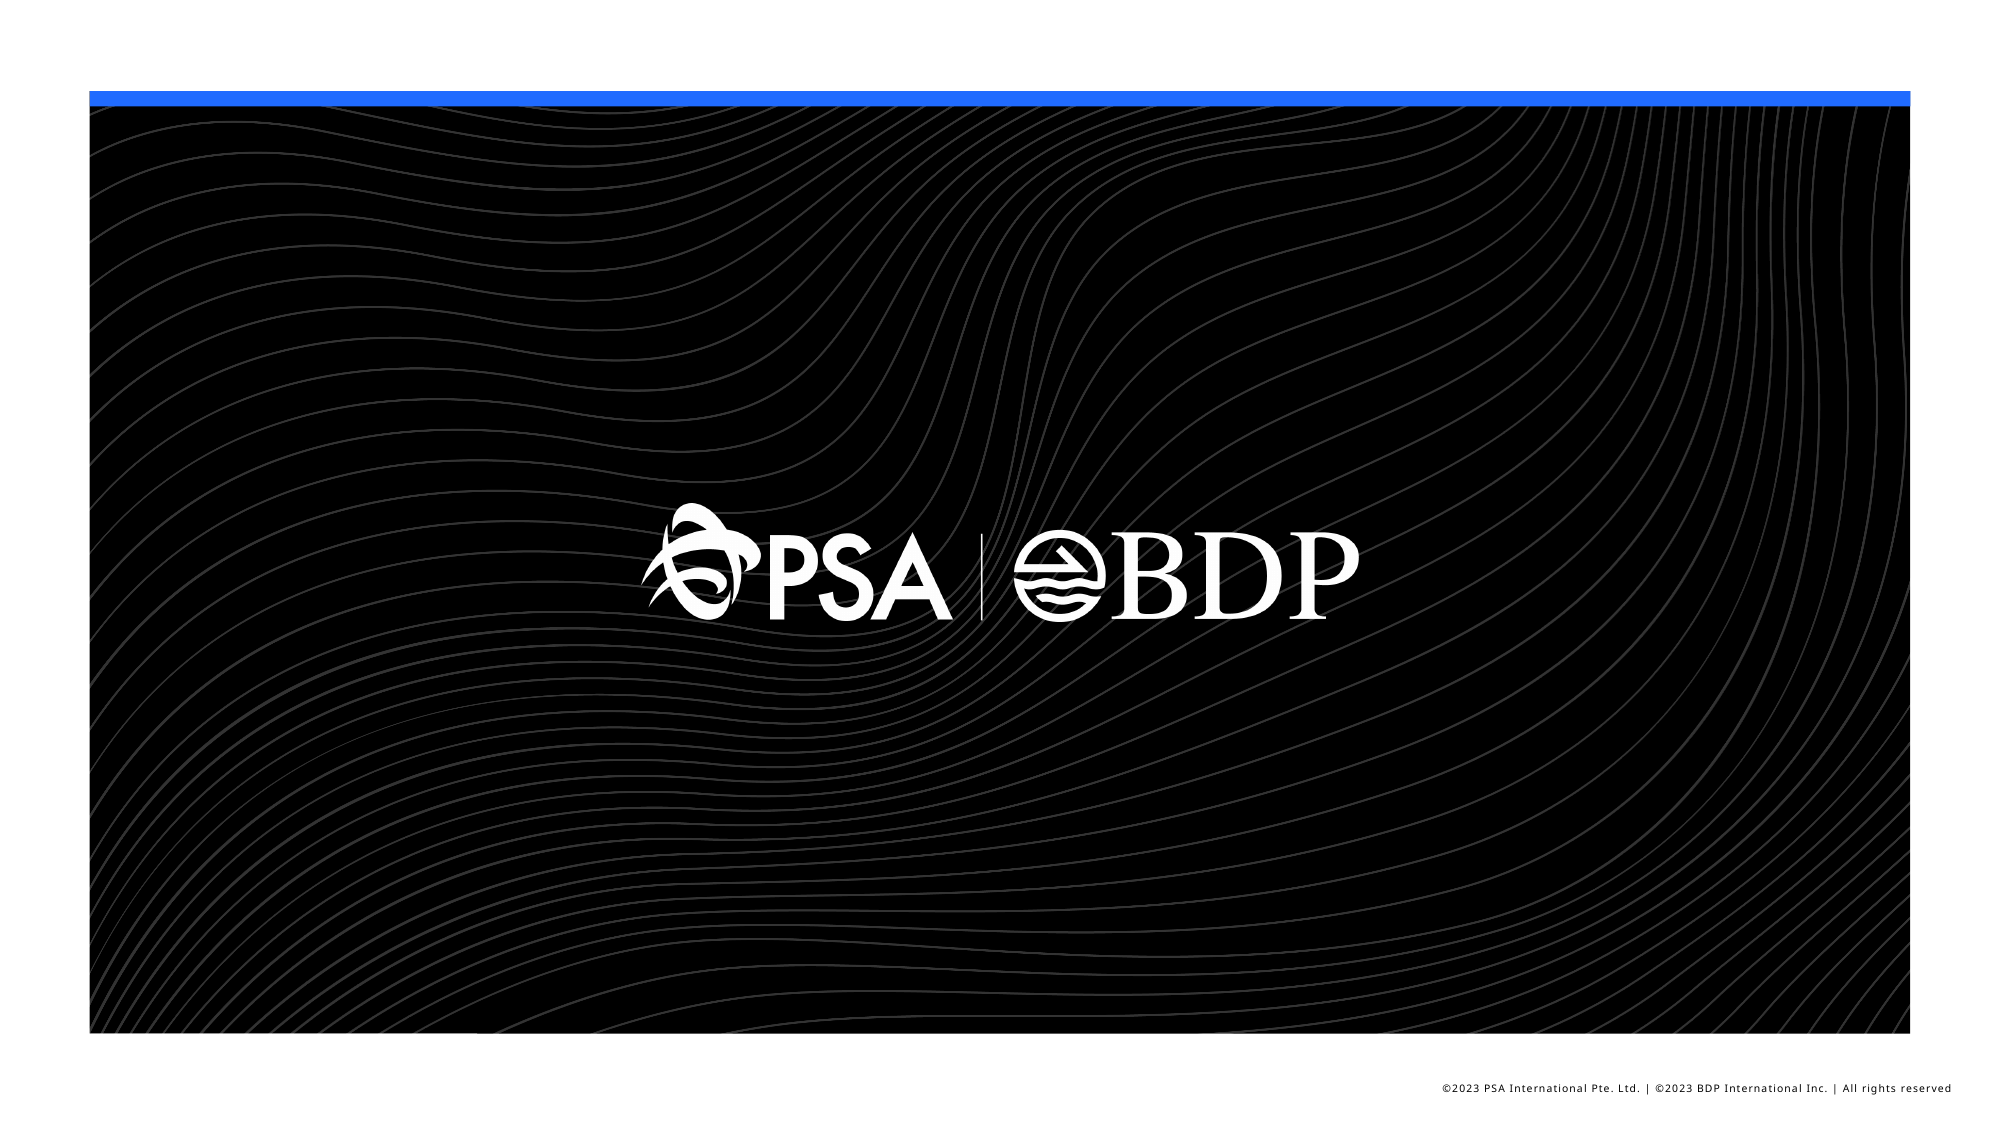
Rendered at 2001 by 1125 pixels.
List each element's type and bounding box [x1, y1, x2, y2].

picture [641, 503, 1359, 622]
